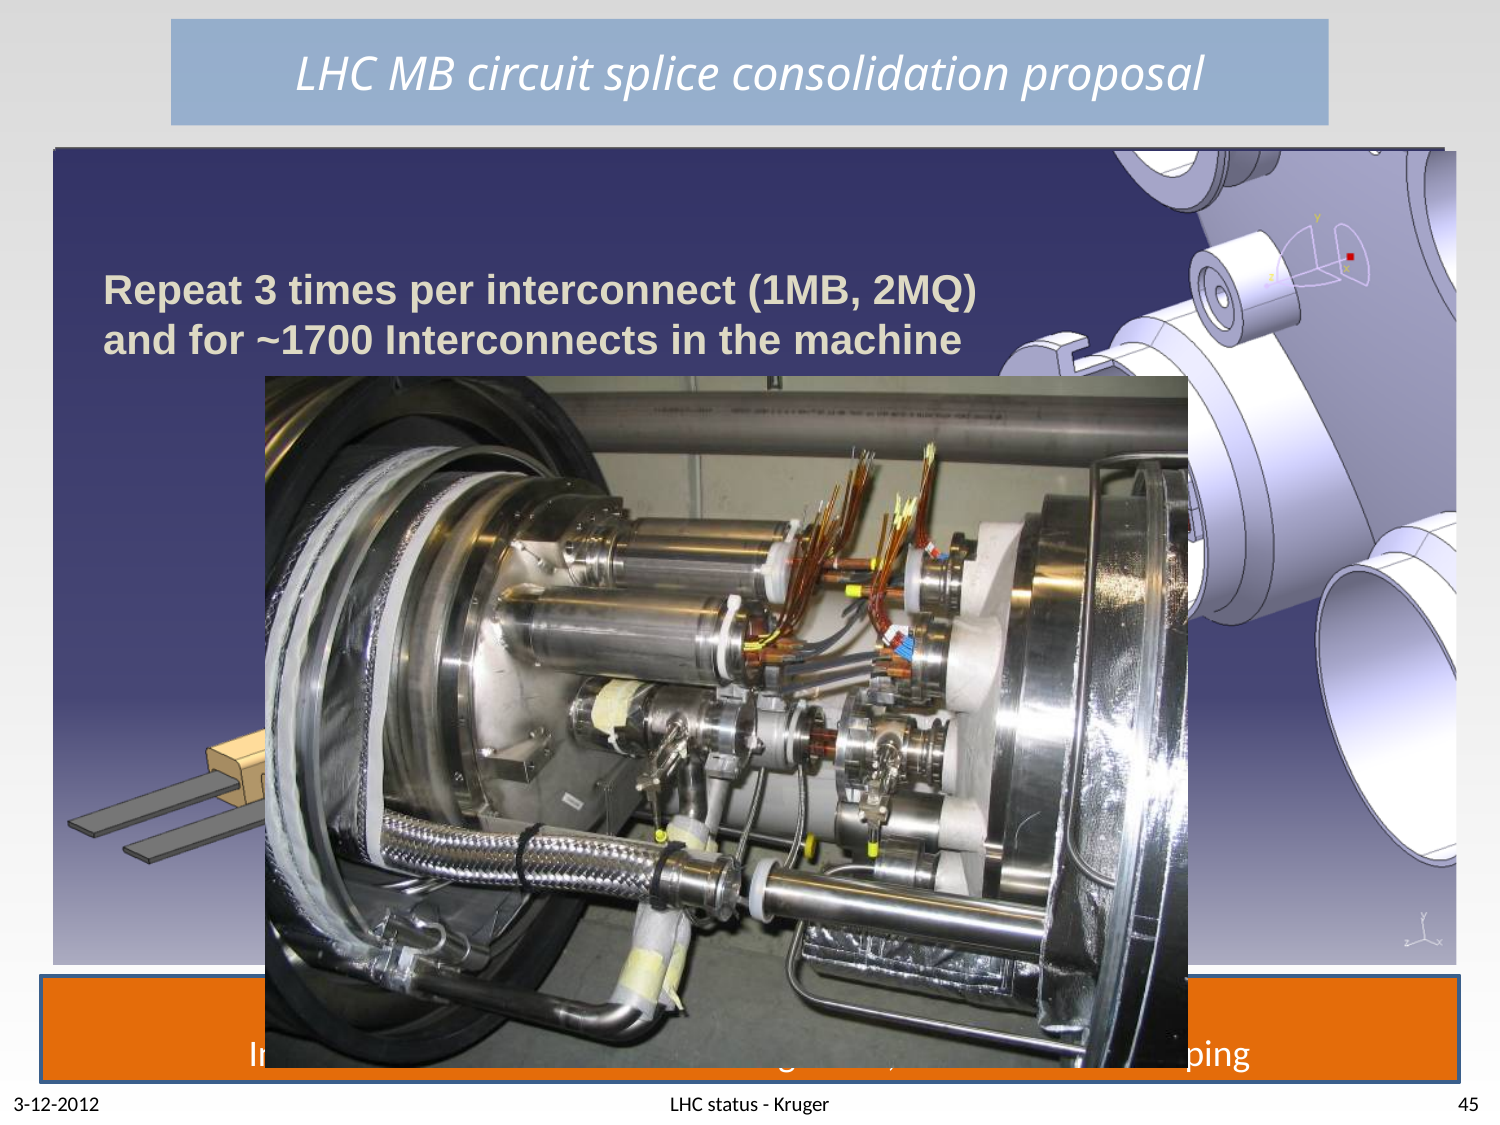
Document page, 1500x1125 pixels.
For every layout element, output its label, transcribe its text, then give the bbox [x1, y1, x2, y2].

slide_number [0, 1082, 349, 1125]
title LHC MB circuit splice consolidation proposal [171, 18, 1329, 126]
footer LHC status - Kruger [421, 1082, 1079, 1125]
text_box Phase III Insulation between bus bar and to ground, Lorentz force clamping [39, 974, 1461, 1084]
picture [52, 146, 1457, 1068]
slide_number 45 [1144, 1082, 1495, 1125]
